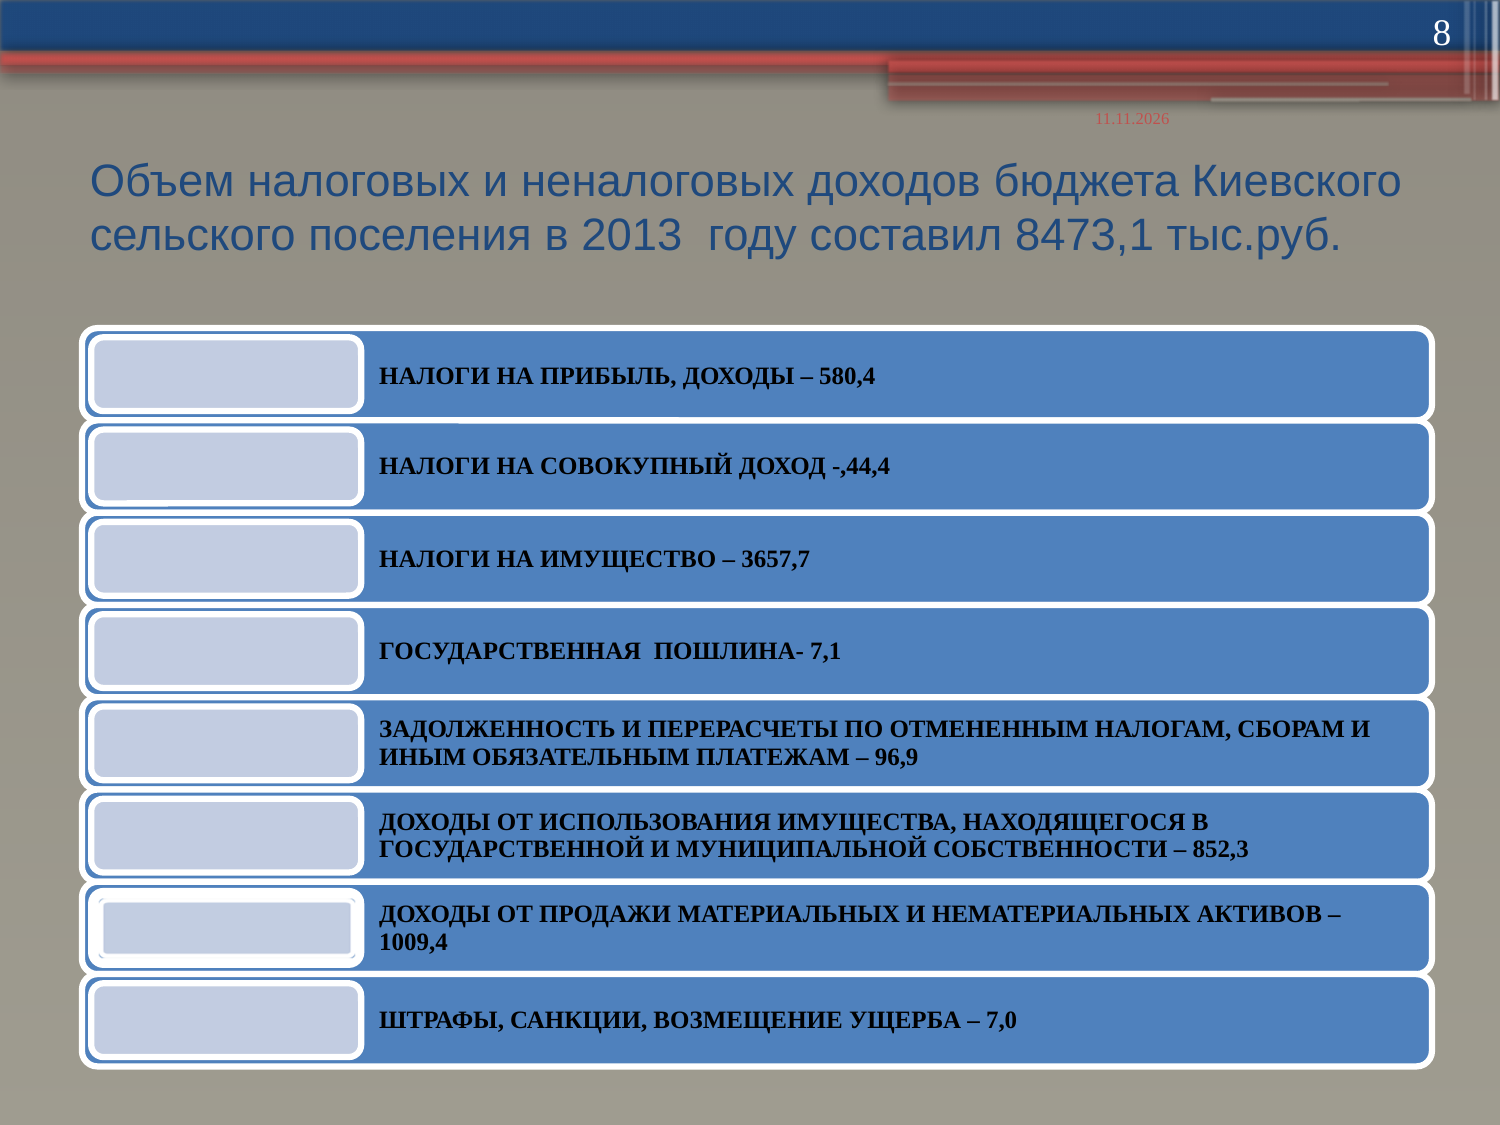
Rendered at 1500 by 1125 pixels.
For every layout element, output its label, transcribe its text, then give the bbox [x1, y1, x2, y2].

slide_number 8 [1341, 0, 1466, 61]
title Объем налоговых и неналоговых доходов бюджета Киевского сельского поселения в 2013 году составил 8473,1 тыс.руб. [75, 117, 1425, 293]
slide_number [1080, 100, 1238, 176]
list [84, 330, 1429, 1065]
